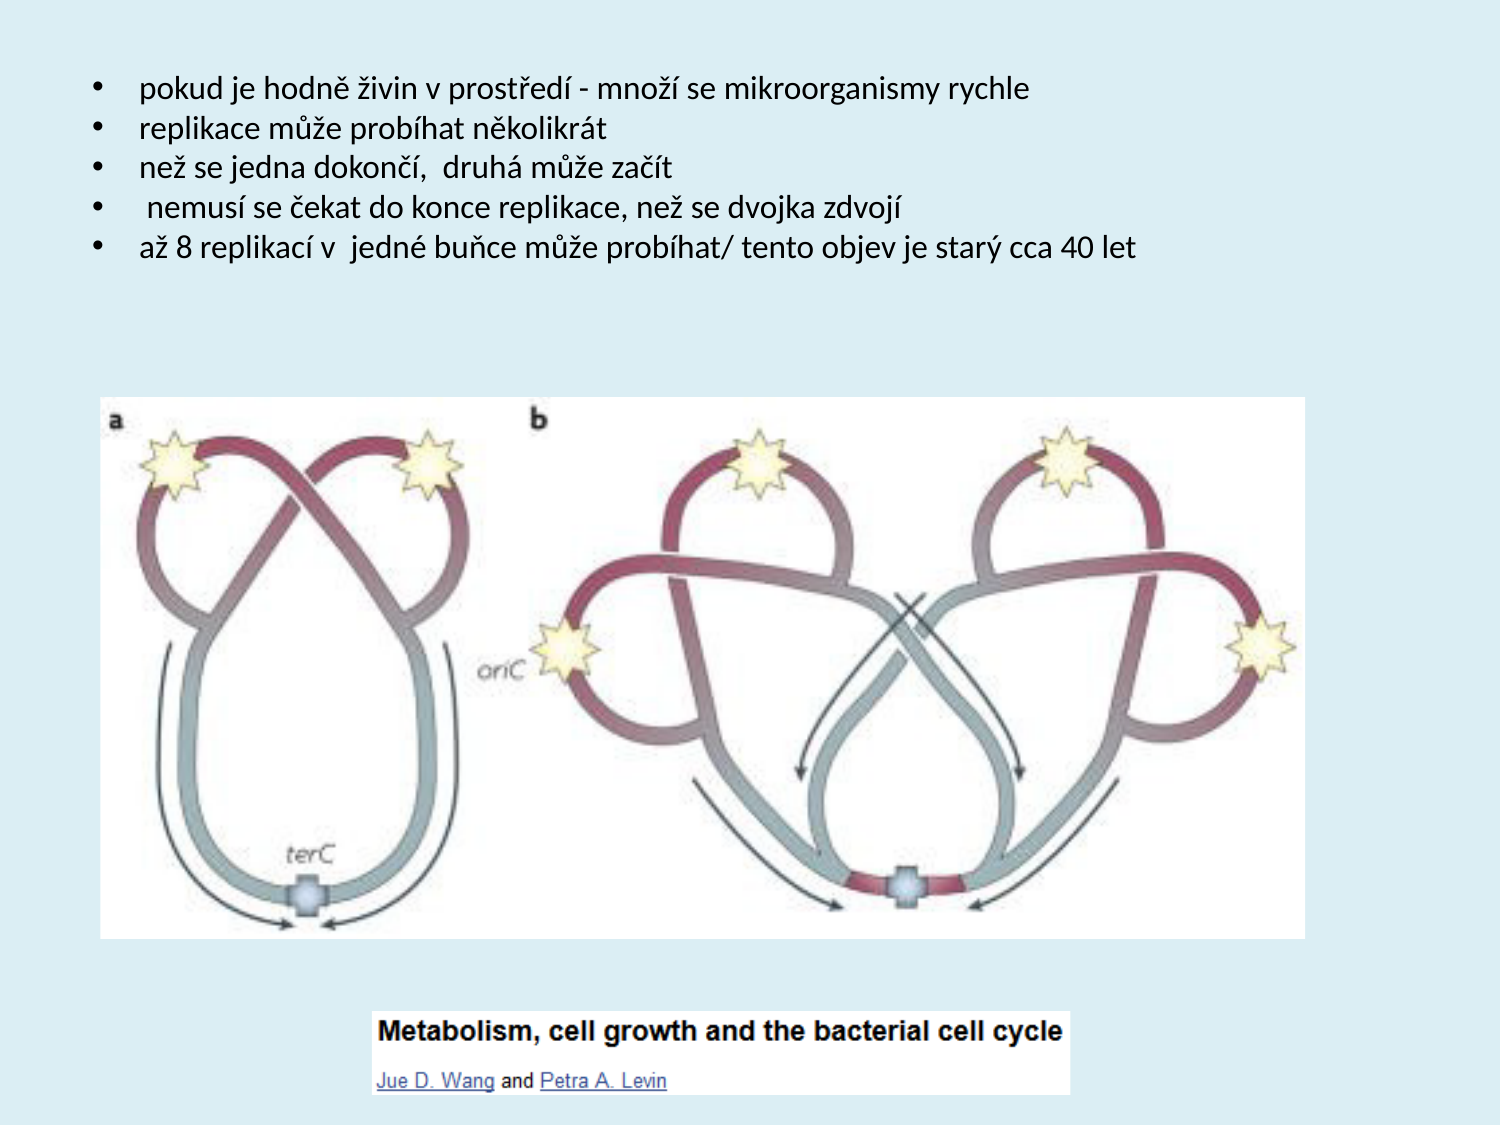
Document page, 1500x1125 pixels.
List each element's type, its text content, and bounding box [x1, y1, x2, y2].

text_box pokud je hodně živin v prostředí - množí se mikroorganismy rychle replikace může probíhat několikrát než se jedna dokončí, druhá může začít nemusí se čekat do konce replikace, než se dvojka zdvojí až 8 replikací v jedné buňce může probíhat/ tento objev je starý cca 40 let [77, 58, 1365, 273]
picture [371, 1011, 1071, 1095]
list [100, 396, 1306, 939]
